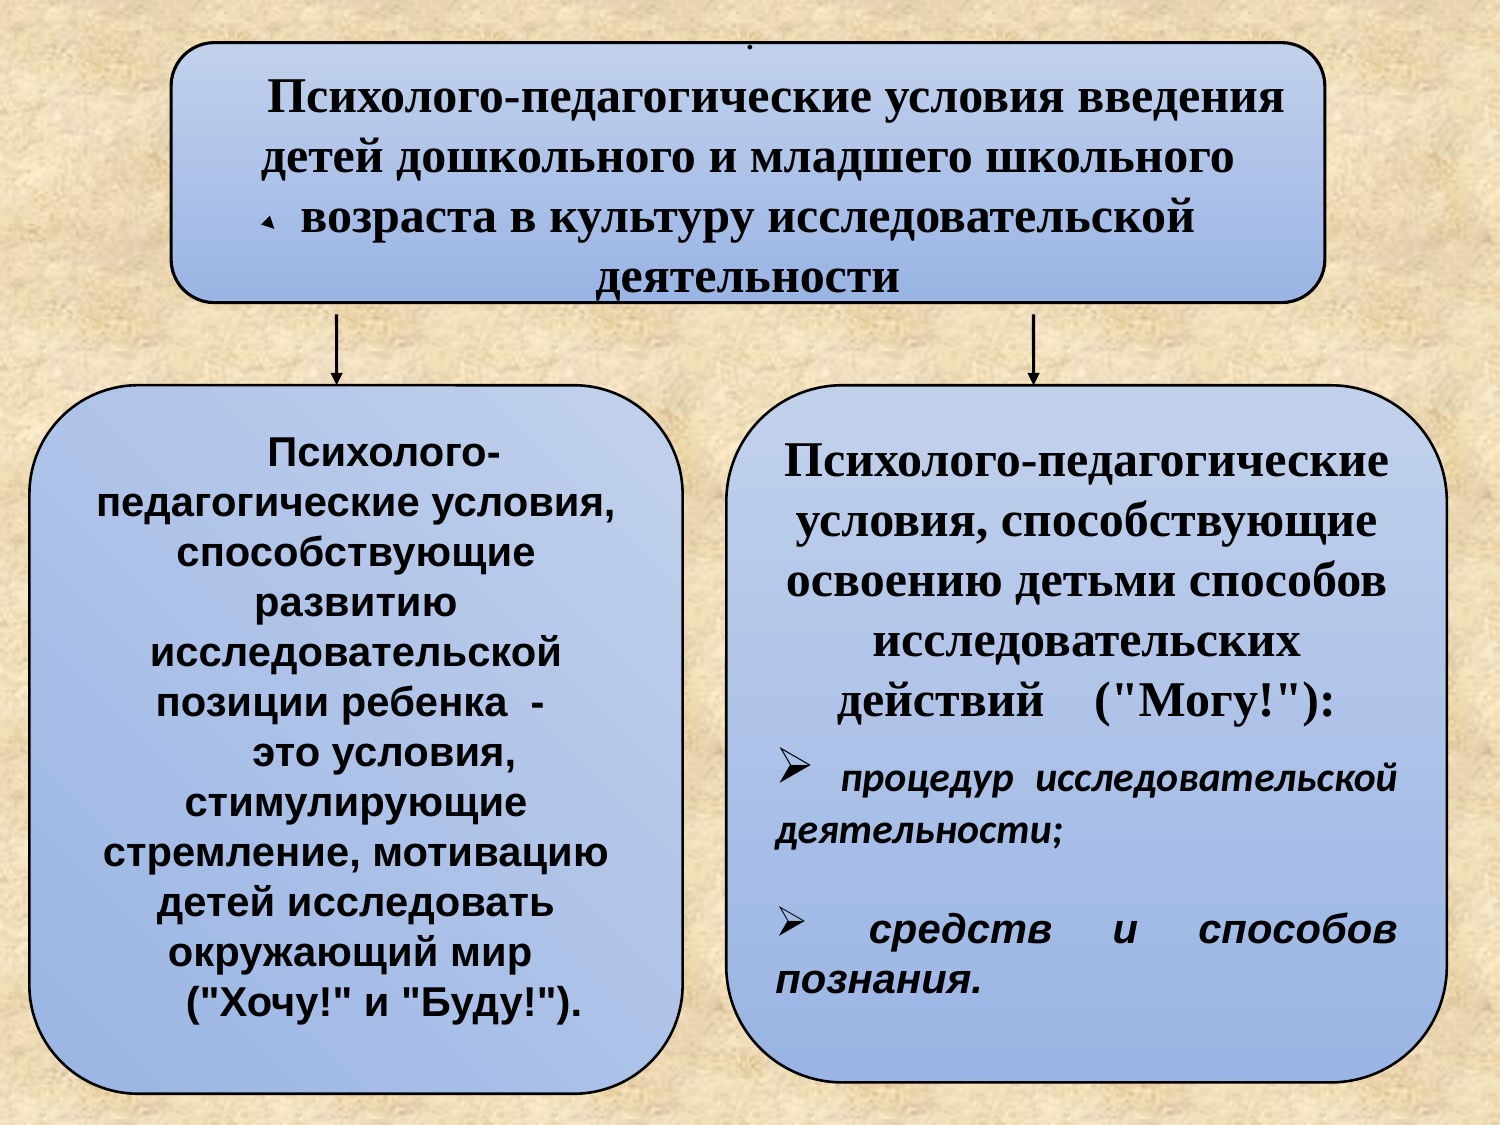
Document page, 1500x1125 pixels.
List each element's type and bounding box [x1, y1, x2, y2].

text_box [0, 0, 1500, 1125]
